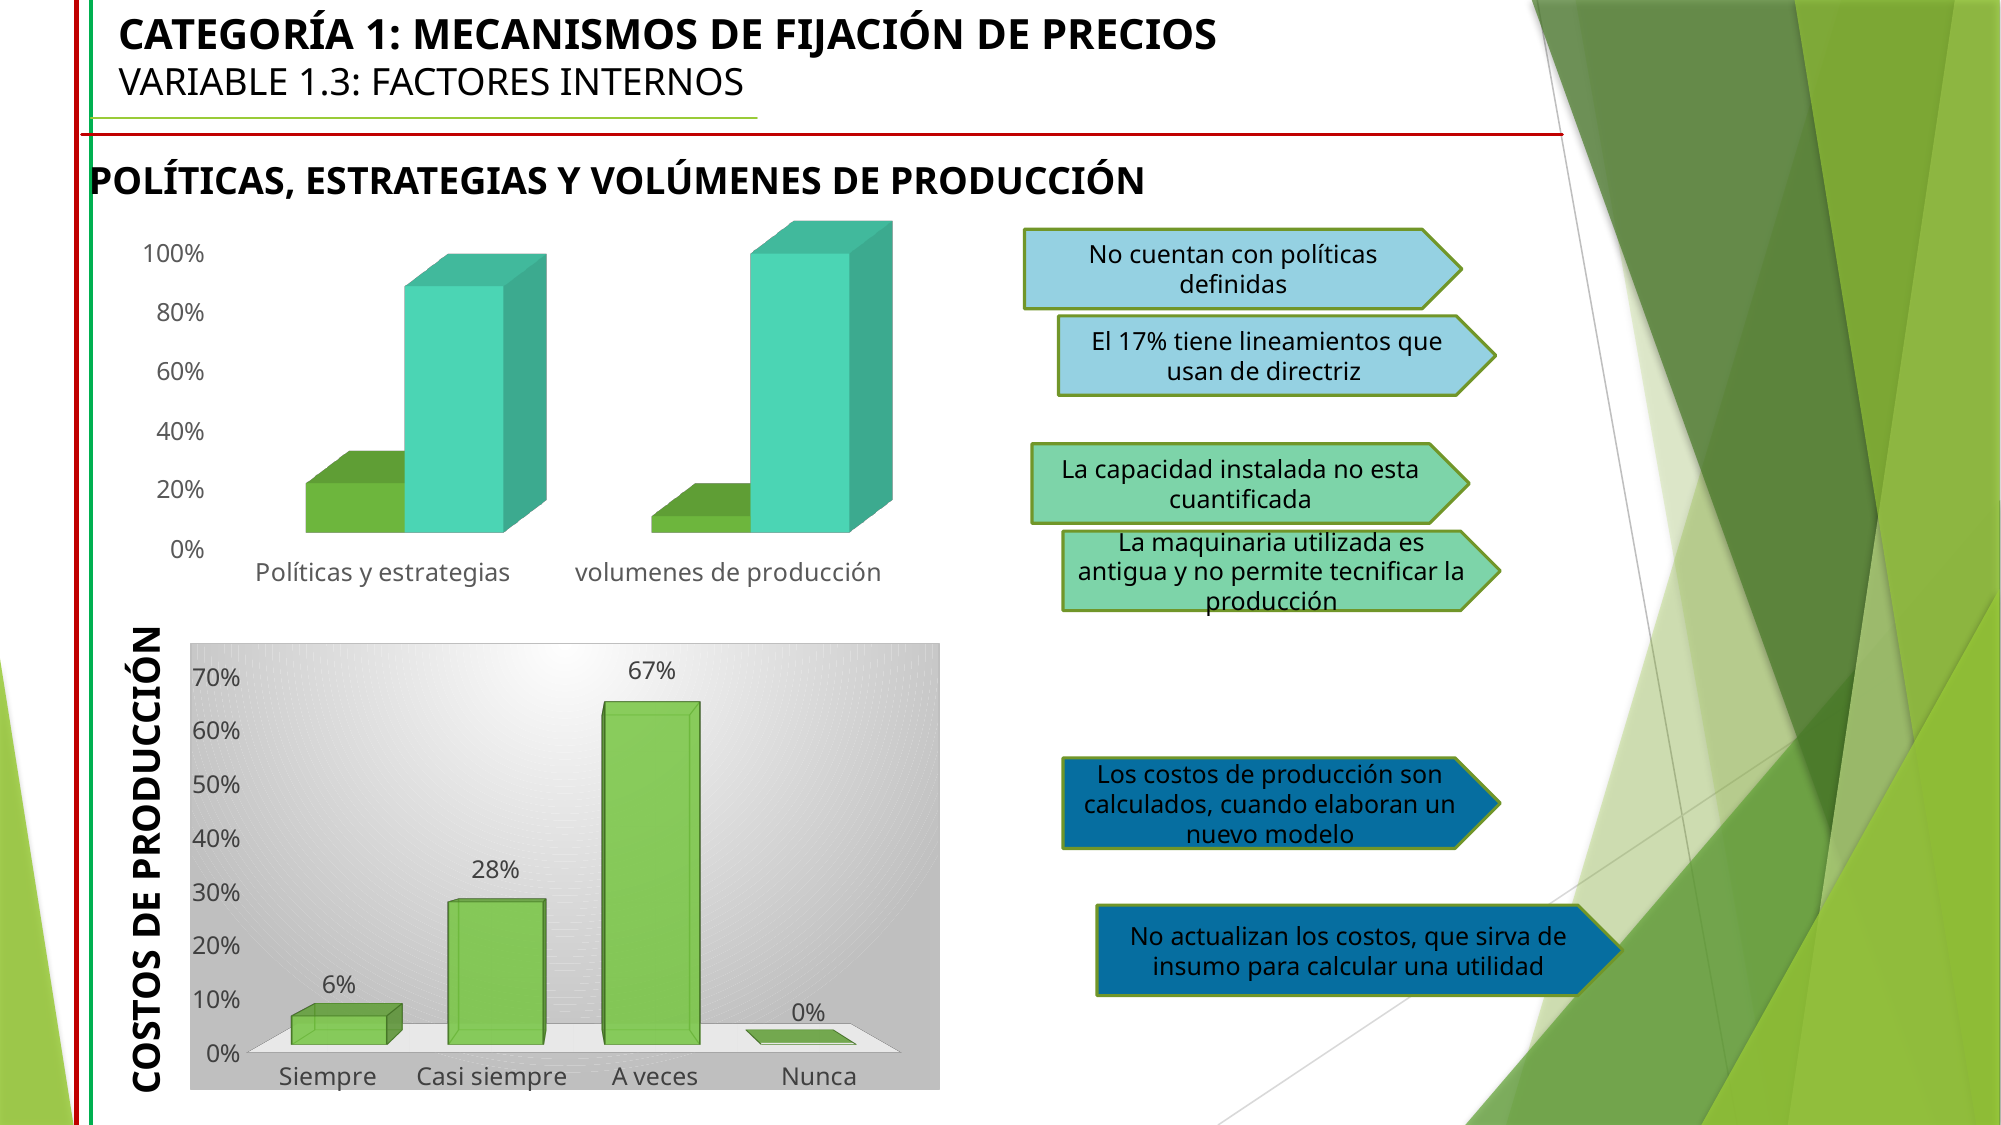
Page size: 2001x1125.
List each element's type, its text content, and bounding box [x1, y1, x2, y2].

chart [189, 642, 941, 1094]
text_box No cuentan con políticas definidas [1022, 227, 1464, 311]
text_box La capacidad instalada no esta cuantificada [1030, 442, 1471, 525]
text_box El 17% tiene lineamientos que usan de directriz [1056, 314, 1497, 397]
text_box POLÍTICAS, ESTRATEGIAS Y VOLÚMENES DE PRODUCCIÓN [97, 149, 1162, 210]
text_box COSTOS DE PRODUCCIÓN [114, 610, 175, 1110]
text_box No actualizan los costos, que sirva de insumo para calcular una utilidad [1095, 903, 1625, 998]
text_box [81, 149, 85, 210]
chart [121, 179, 1009, 598]
text_box Los costos de producción son calculados, cuando elaboran un nuevo modelo [1061, 756, 1502, 851]
text_box CATEGORÍA 1: MECANISMOS DE FIJACIÓN DE PRECIOS VARIABLE 1.3: FACTORES INTERNOS [103, 0, 1251, 110]
text_box La maquinaria utilizada es antigua y no permite tecnificar la producción [1061, 529, 1502, 613]
